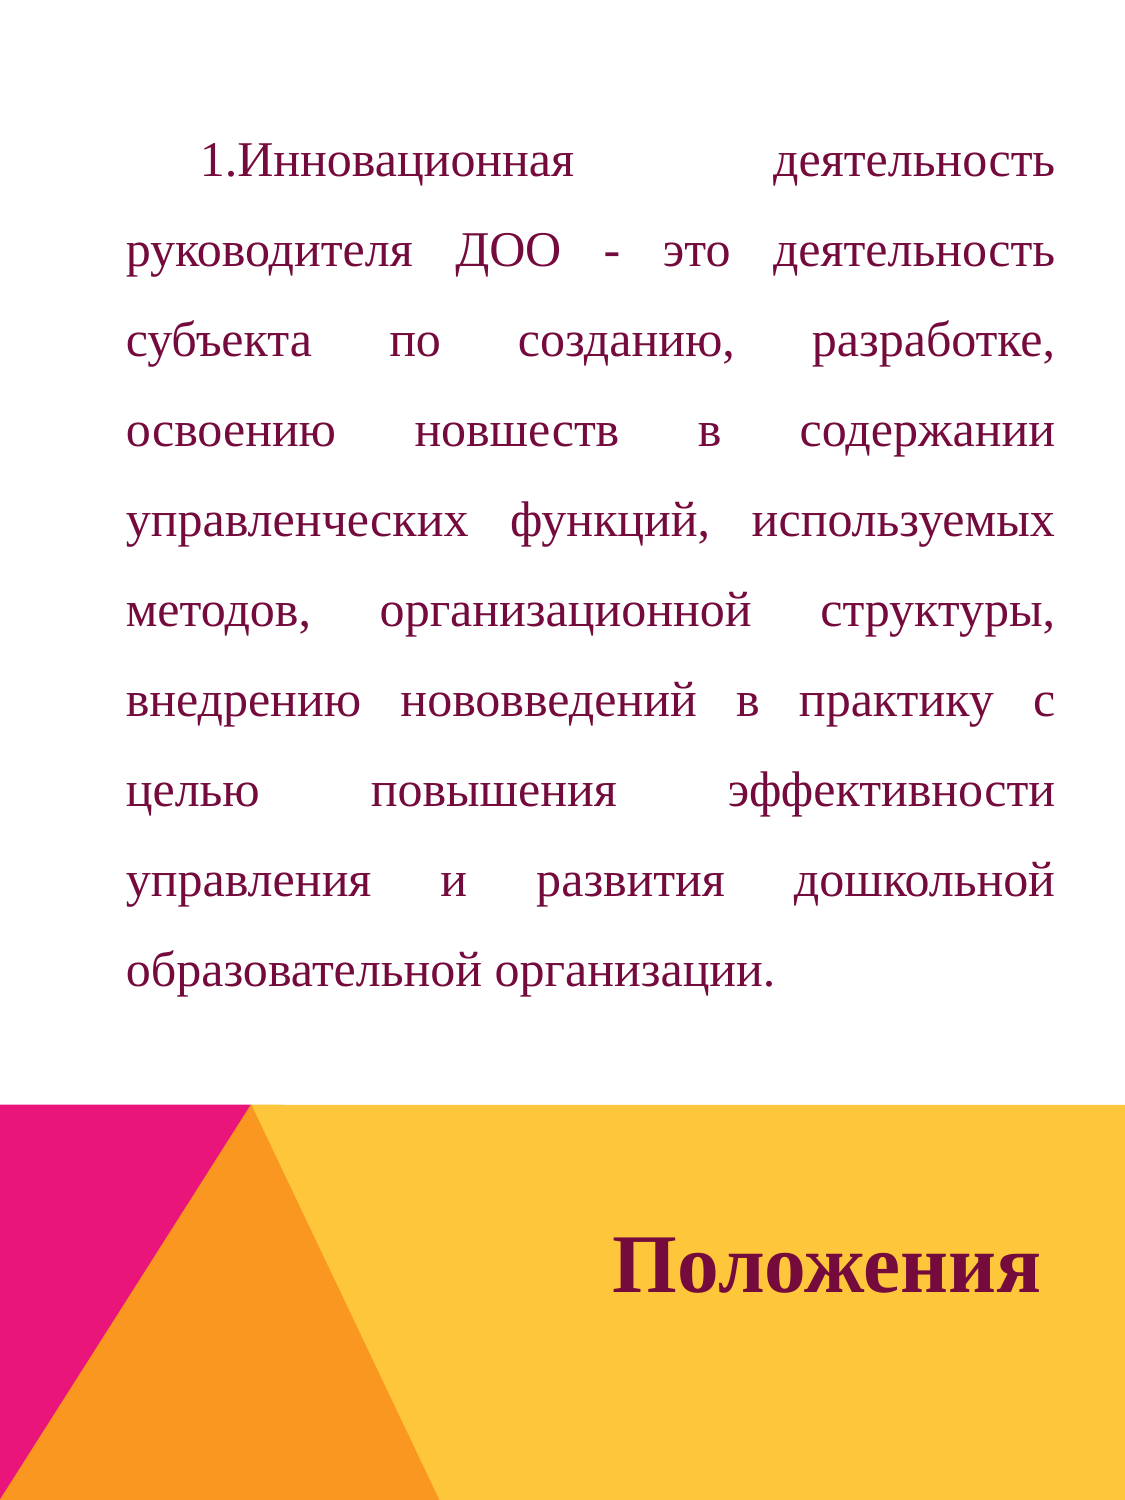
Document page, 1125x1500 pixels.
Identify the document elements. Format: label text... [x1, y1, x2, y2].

title Положения [597, 1198, 1125, 1319]
list 1.Инновационная деятельность руководителя ДОО - это деятельность субъекта по созданию, разработке, освоению новшеств в содержании управленческих функций, используемых методов, организационной структуры, внедрению нововведений в практику с целью повышения эффективности управления и развития дошкольной образовательной организации. [54, 88, 1071, 1024]
